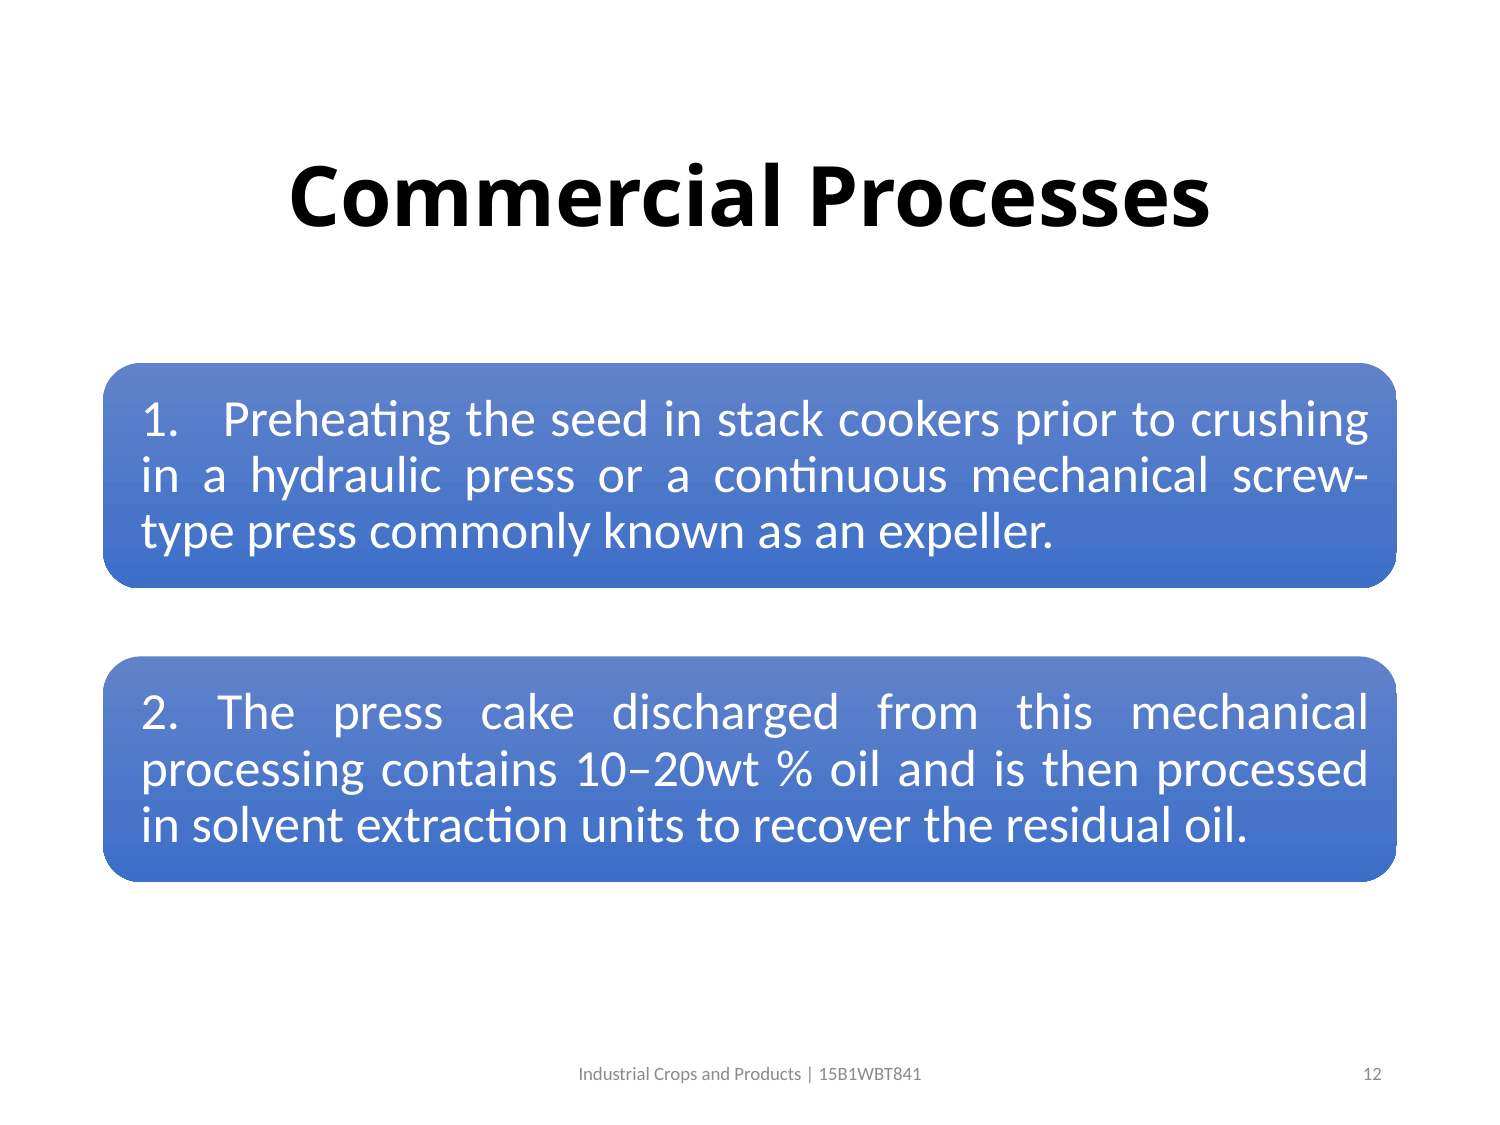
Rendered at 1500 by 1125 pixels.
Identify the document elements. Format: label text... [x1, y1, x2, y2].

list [103, 299, 1397, 1014]
title Commercial Processes [103, 59, 1397, 278]
slide_number 12 [1059, 1042, 1397, 1103]
footer Industrial Crops and Products | 15B1WBT841 [496, 1042, 1004, 1103]
